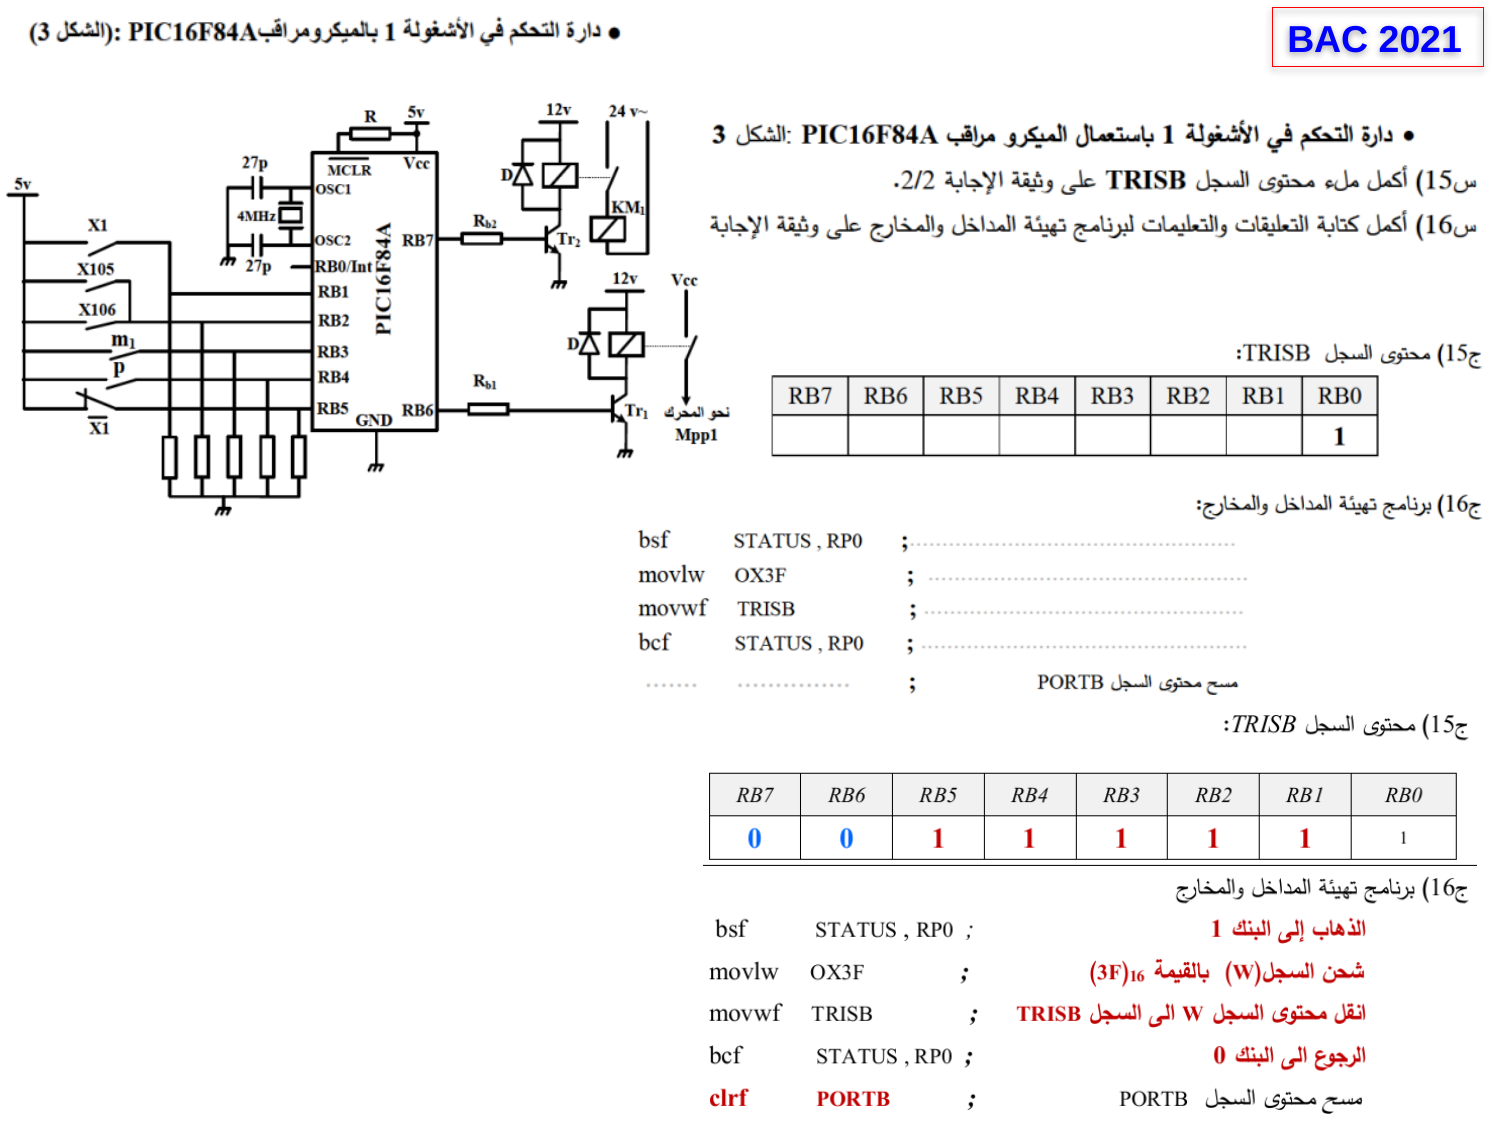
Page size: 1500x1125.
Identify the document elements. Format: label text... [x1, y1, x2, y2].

picture [9, 6, 637, 61]
picture [0, 93, 1500, 704]
text_box BAC 2021 [1272, 7, 1484, 67]
picture [702, 711, 1477, 1114]
